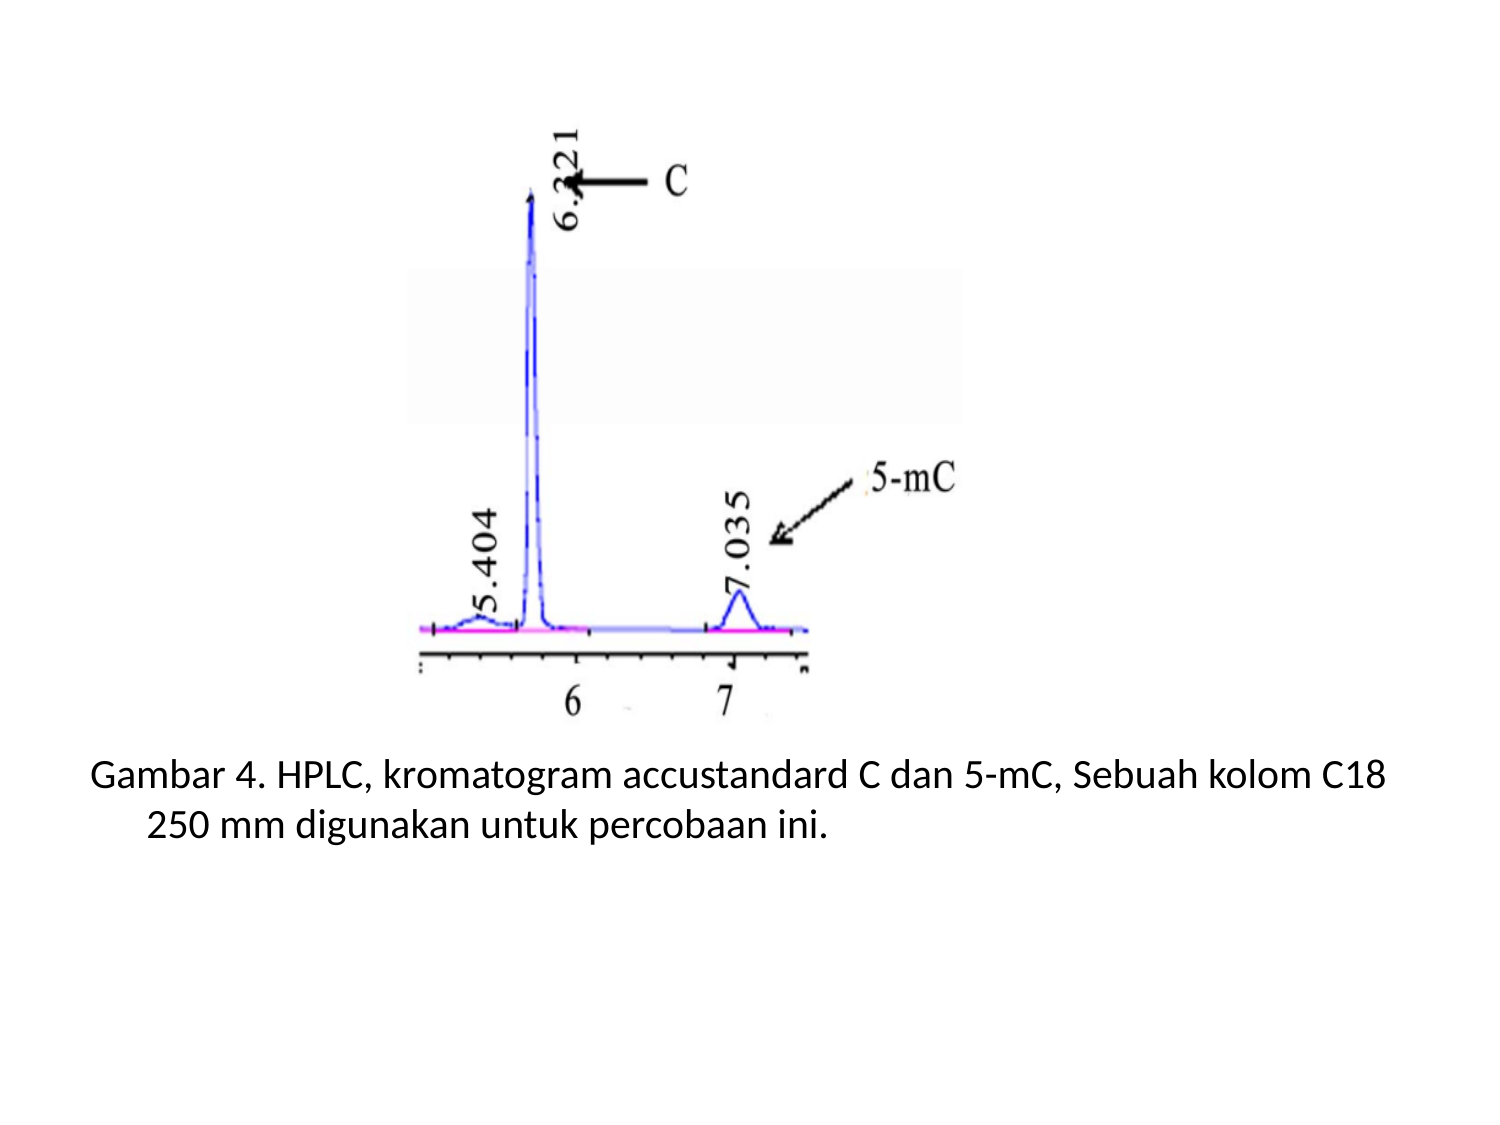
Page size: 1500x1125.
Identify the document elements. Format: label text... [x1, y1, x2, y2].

picture [407, 113, 963, 732]
list Gambar 4. HPLC, kromatogram accustandard C dan 5-mC, Sebuah kolom C18 250 mm digunakan untuk percobaan ini. [75, 90, 1425, 1005]
